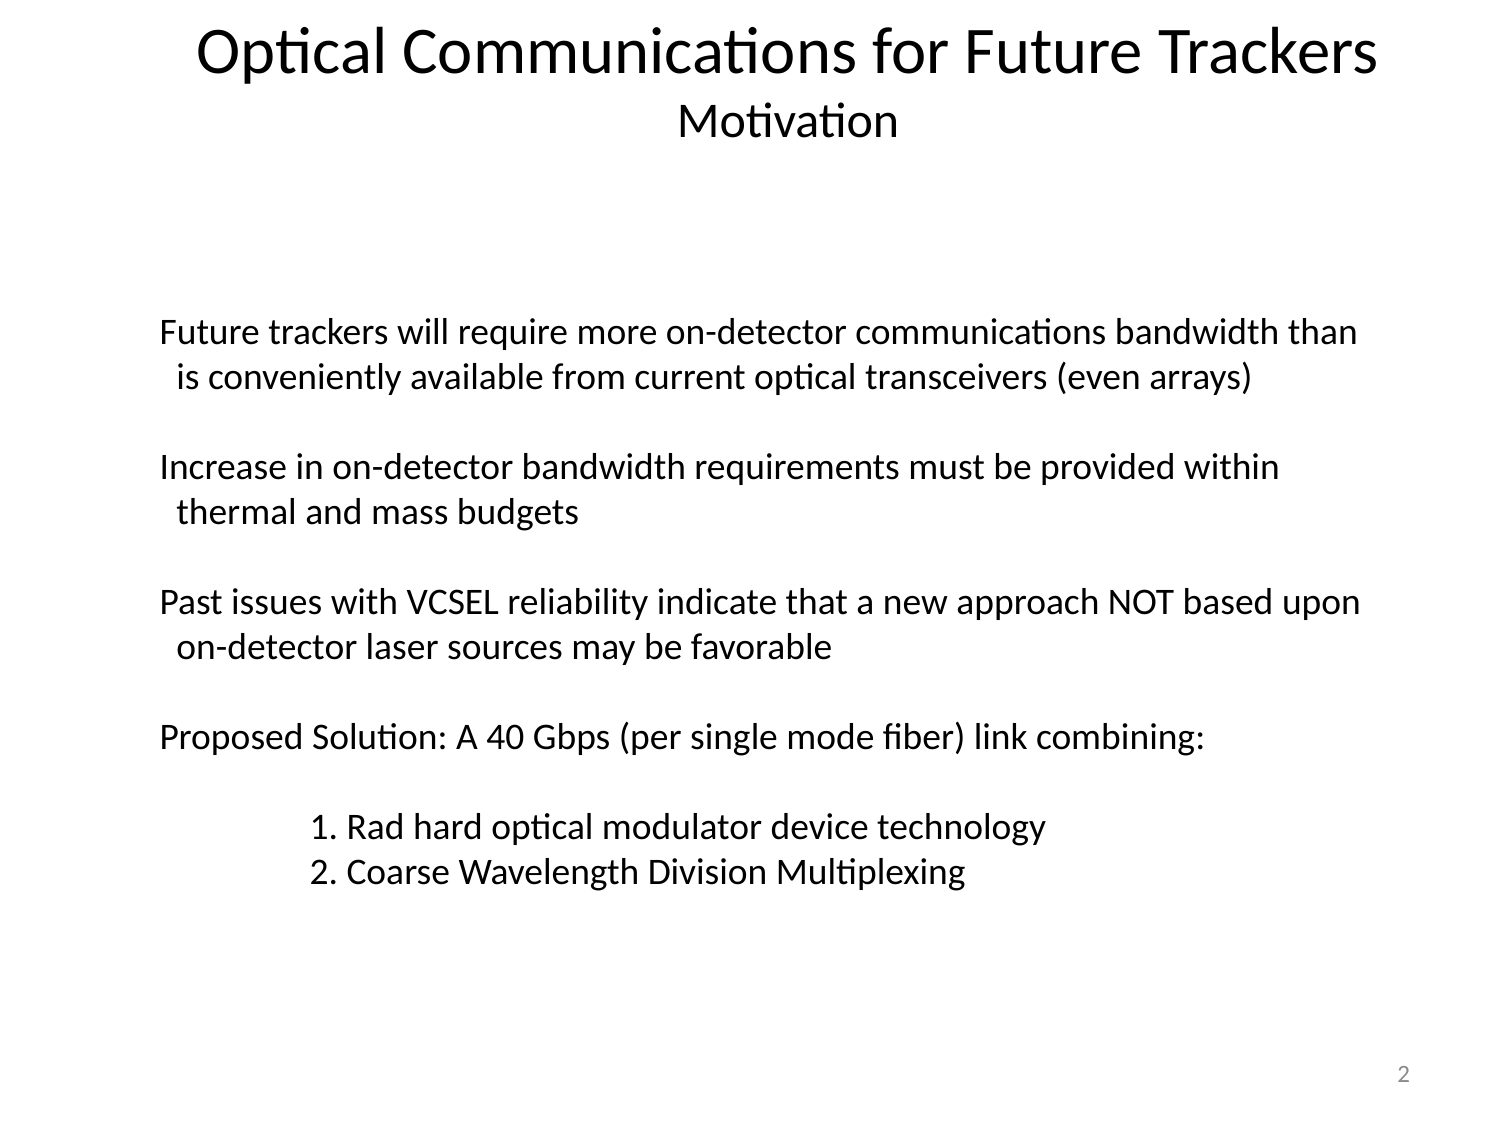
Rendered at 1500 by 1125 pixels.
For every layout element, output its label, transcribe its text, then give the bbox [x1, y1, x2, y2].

text_box Future trackers will require more on-detector communications bandwidth than is conveniently available from current optical transceivers (even arrays) Increase in on-detector bandwidth requirements must be provided within thermal and mass budgets Past issues with VCSEL reliability indicate that a new approach NOT based upon on-detector laser sources may be favorable Proposed Solution: A 40 Gbps (per single mode fiber) link combining: 1. Rad hard optical modulator device technology 2. Coarse Wavelength Division Multiplexing [144, 299, 1383, 900]
slide_number 2 [1074, 1042, 1425, 1103]
text_box Optical Communications for Future Trackers Motivation [181, 0, 1395, 155]
